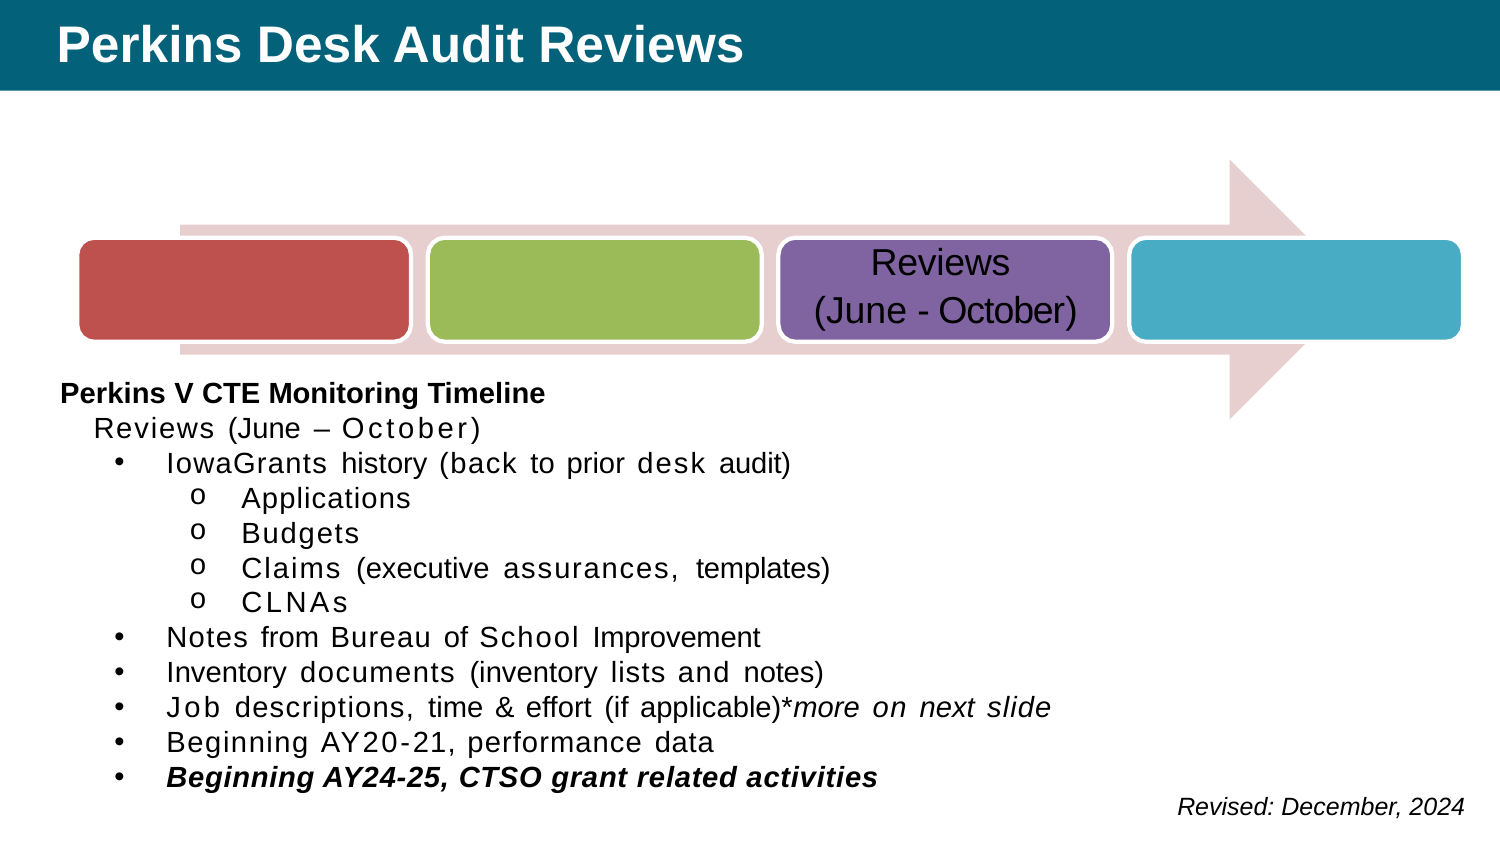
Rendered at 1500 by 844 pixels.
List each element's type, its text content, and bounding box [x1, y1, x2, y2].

text_box Perkins V CTE Monitoring Timeline Reviews (June – October) IowaGrants history (back to prior desk audit) Applications Budgets Claims (executive assurances, templates) CLNAs Notes from Bureau of School Improvement Inventory documents (inventory lists and notes) Job descriptions, time & effort (if applicable)*more on next slide Beginning AY20-21, performance data Beginning AY24-25, CTSO grant related activities [37, 371, 1493, 794]
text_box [74, 159, 1466, 420]
title Perkins Desk Audit Reviews [41, 0, 1429, 91]
text_box Revised: December, 2024 [1162, 783, 1500, 828]
